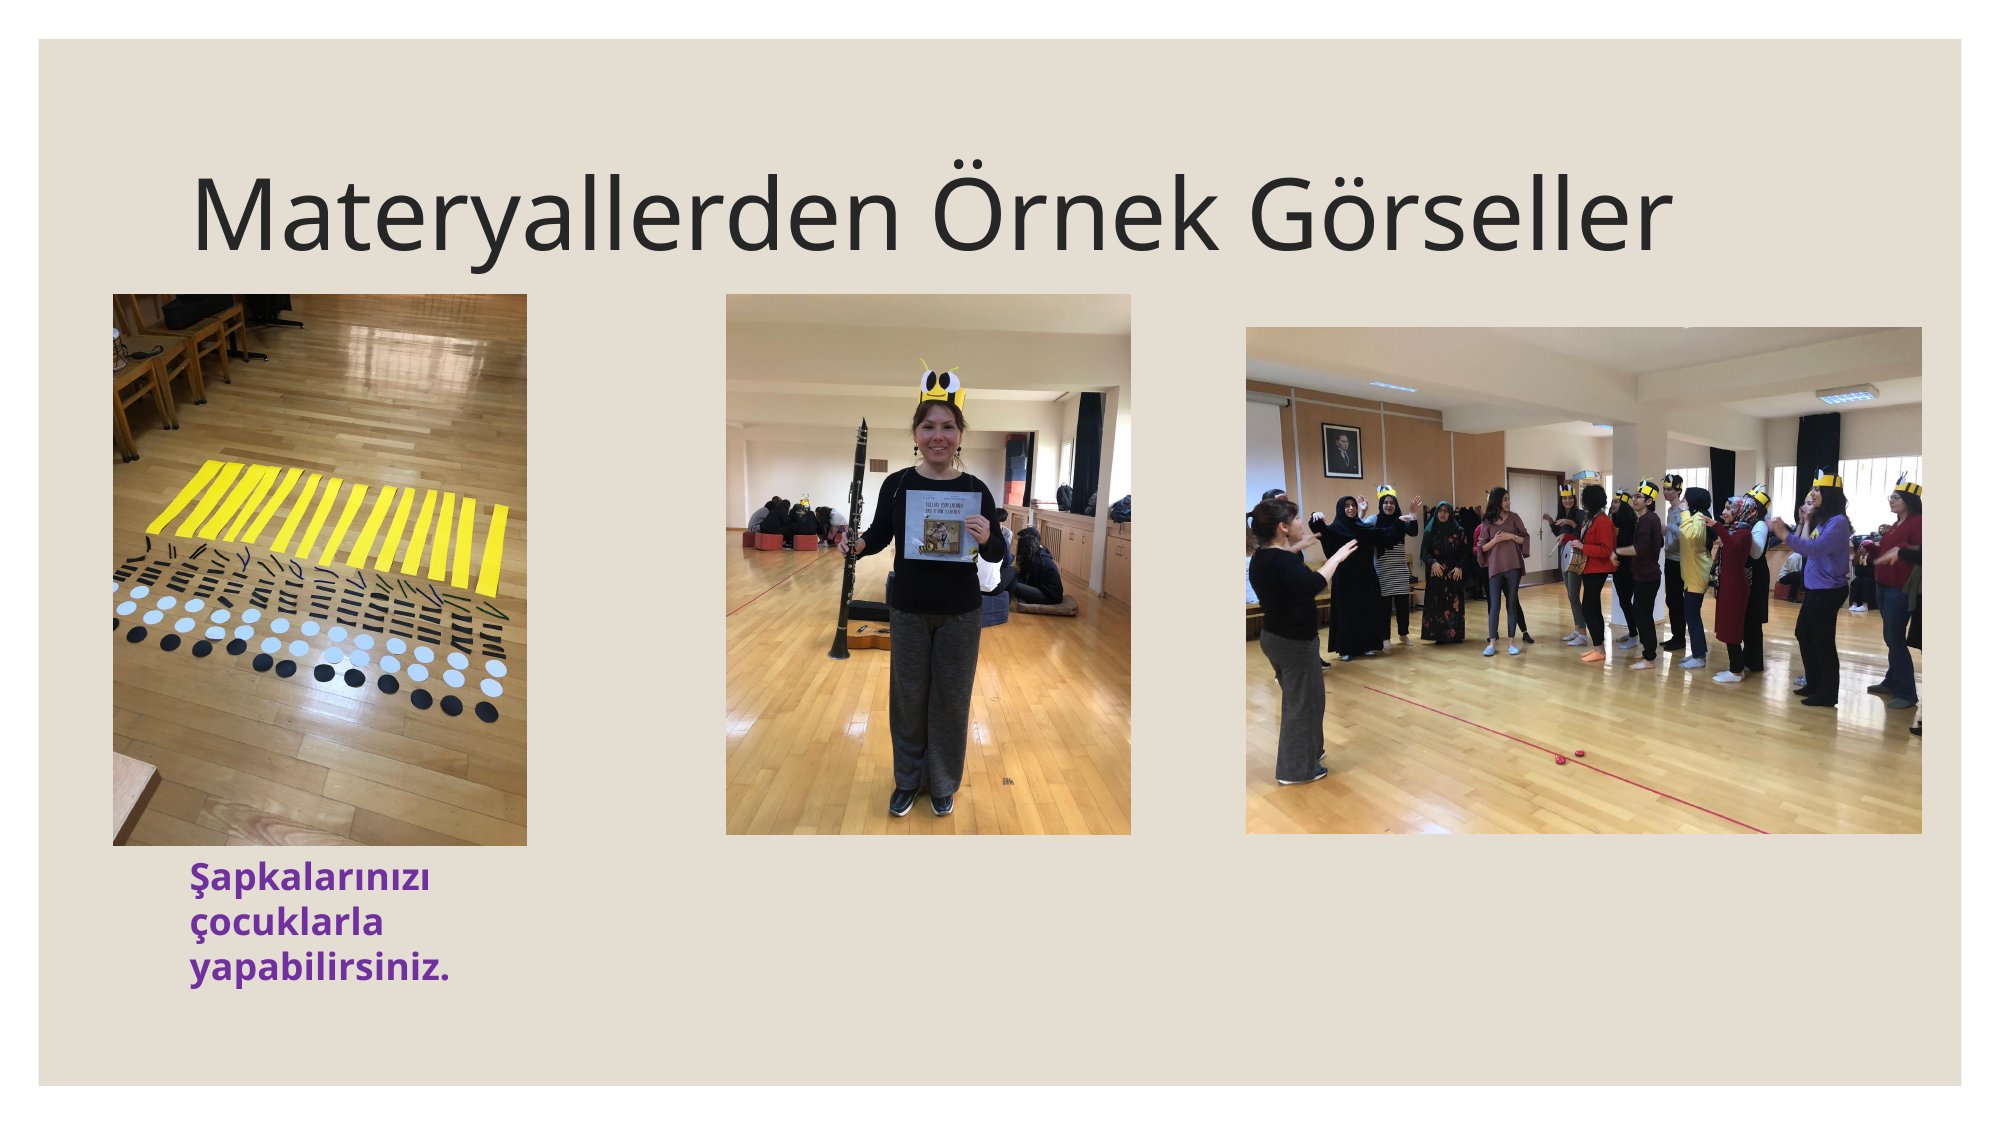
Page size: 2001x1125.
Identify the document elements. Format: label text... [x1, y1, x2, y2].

title Materyallerden Örnek Görseller [174, 105, 1825, 331]
text_box Şapkalarınızı çocuklarla yapabilirsiniz. [174, 852, 505, 996]
picture [726, 294, 1131, 835]
picture [113, 294, 527, 846]
picture [1246, 327, 1922, 835]
